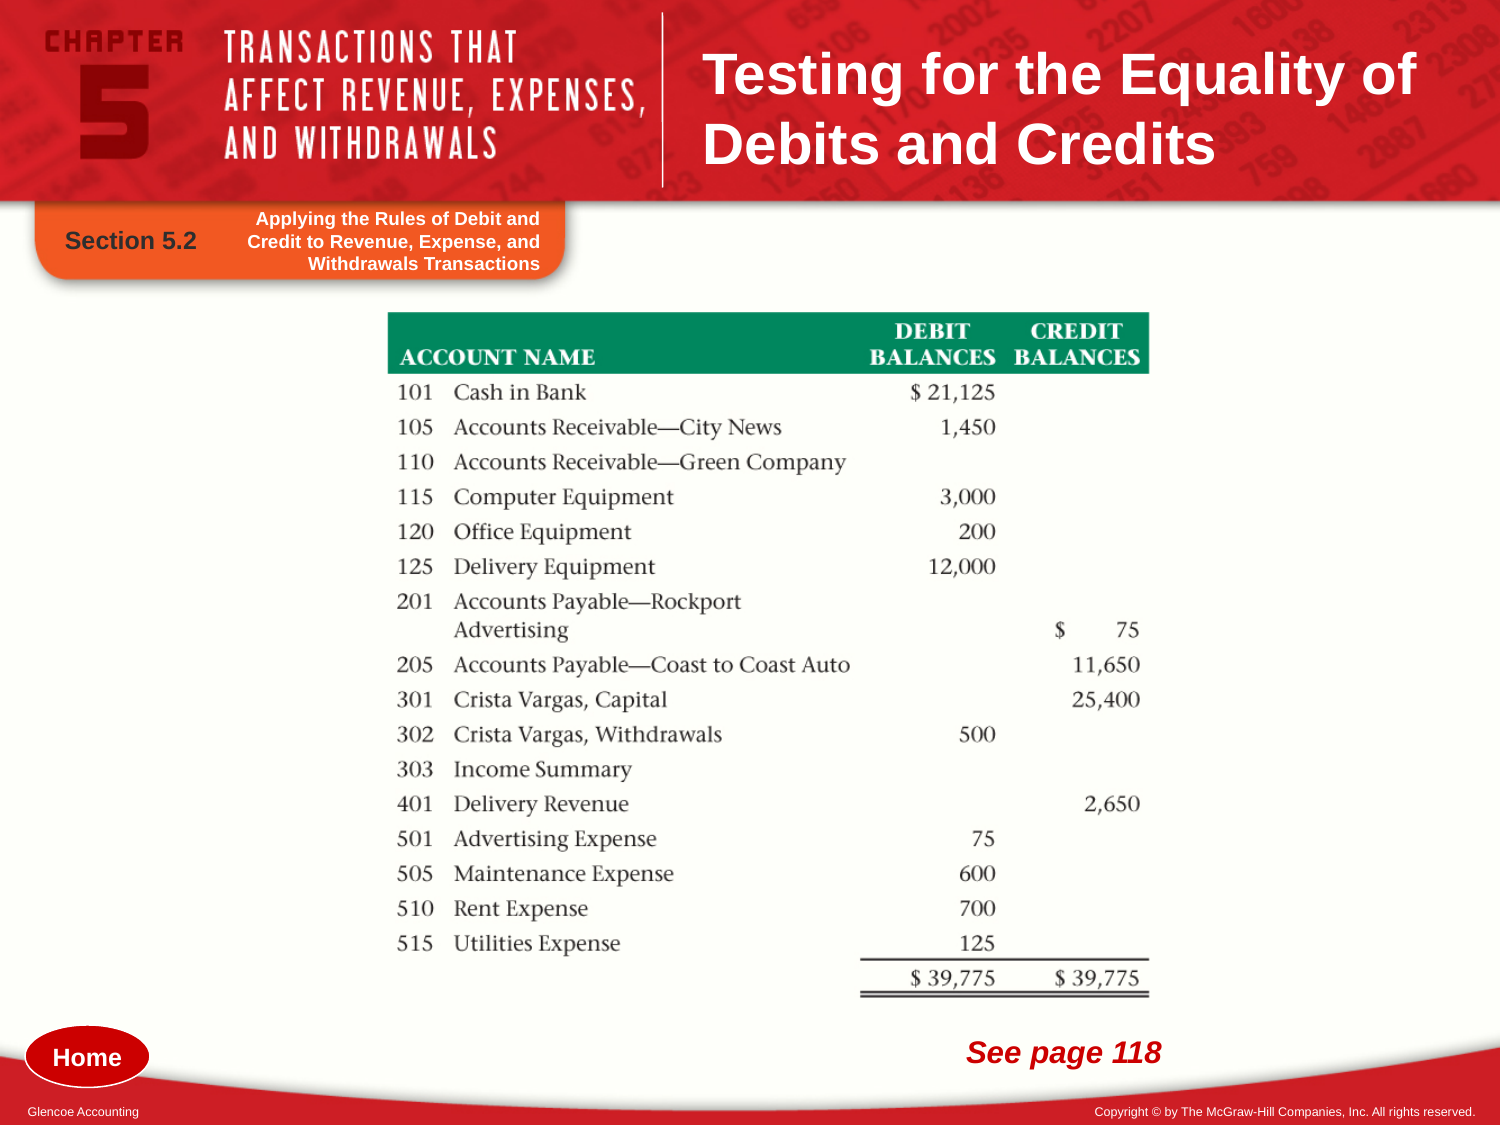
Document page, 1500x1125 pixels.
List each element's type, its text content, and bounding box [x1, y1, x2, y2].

text_box Applying the Rules of Debit and Credit to Revenue, Expense, and Withdrawals Transactions [205, 199, 555, 282]
footer Glencoe Accounting [12, 1096, 438, 1122]
picture [0, 0, 1500, 1125]
text_box See page 118 [951, 1024, 1178, 1078]
text_box Section 5.2 [49, 217, 263, 263]
title Testing for the Equality of Debits and Credits [687, 24, 1494, 188]
text_box Home [24, 1024, 151, 1088]
